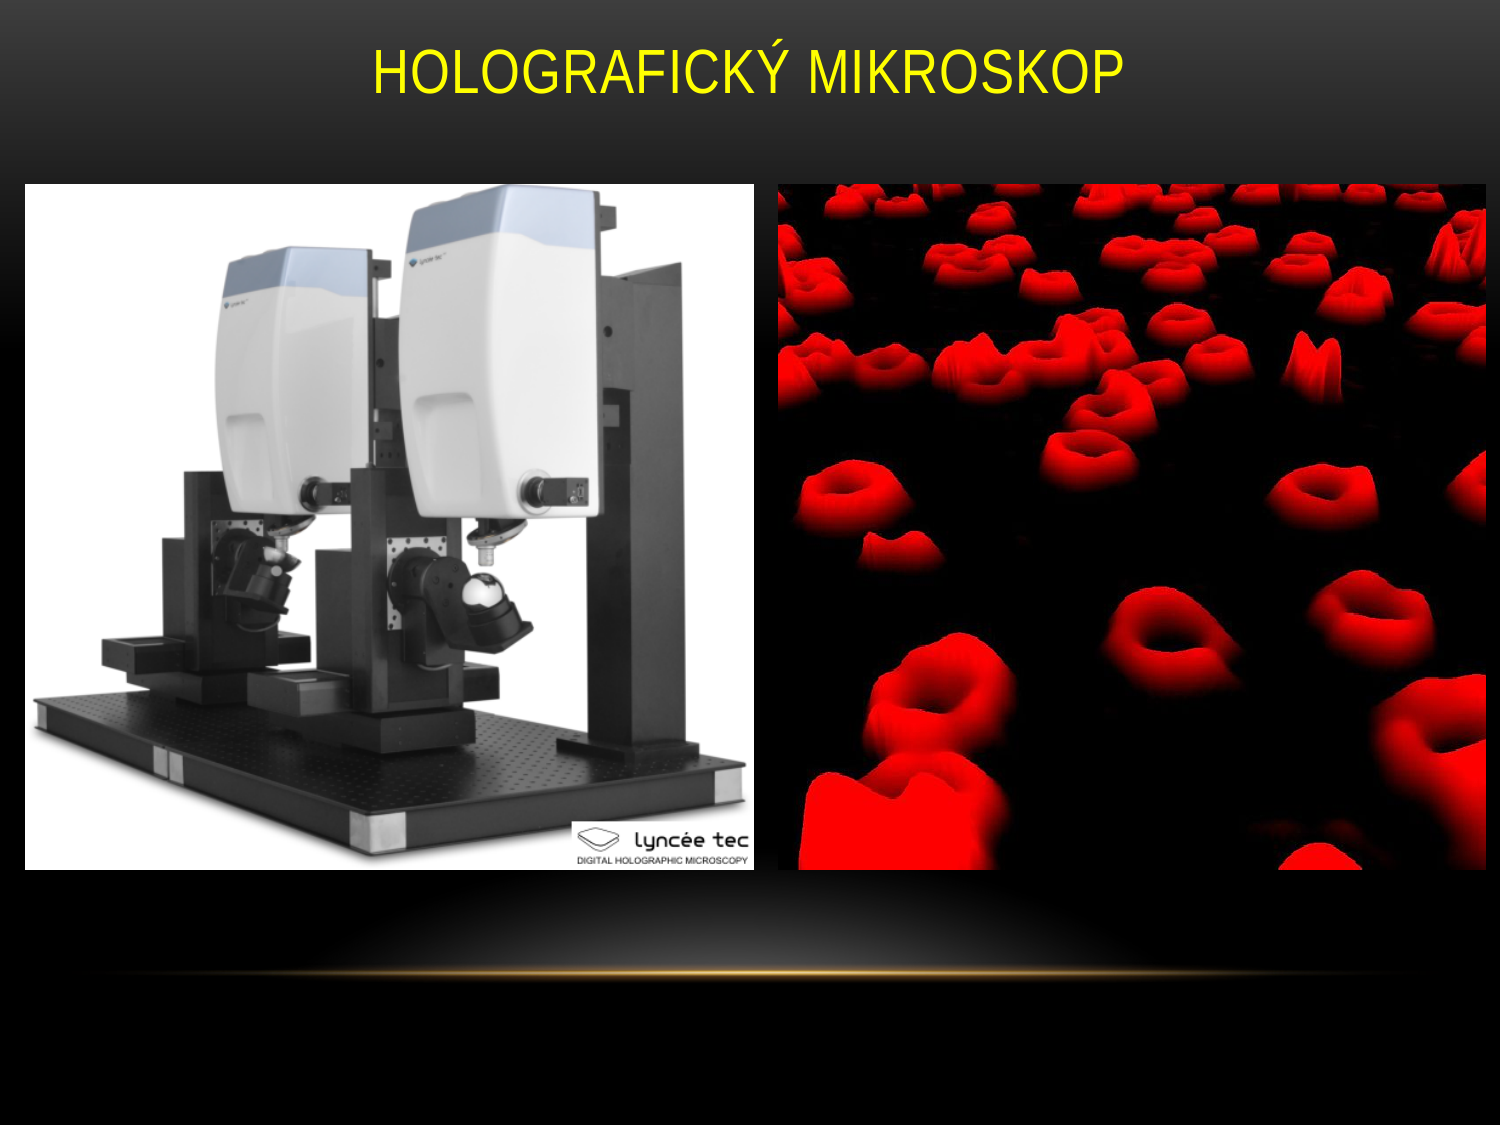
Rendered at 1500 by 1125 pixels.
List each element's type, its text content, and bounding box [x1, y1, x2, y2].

title Holografický mikroskop [0, 0, 1500, 114]
picture [0, 114, 1500, 1125]
